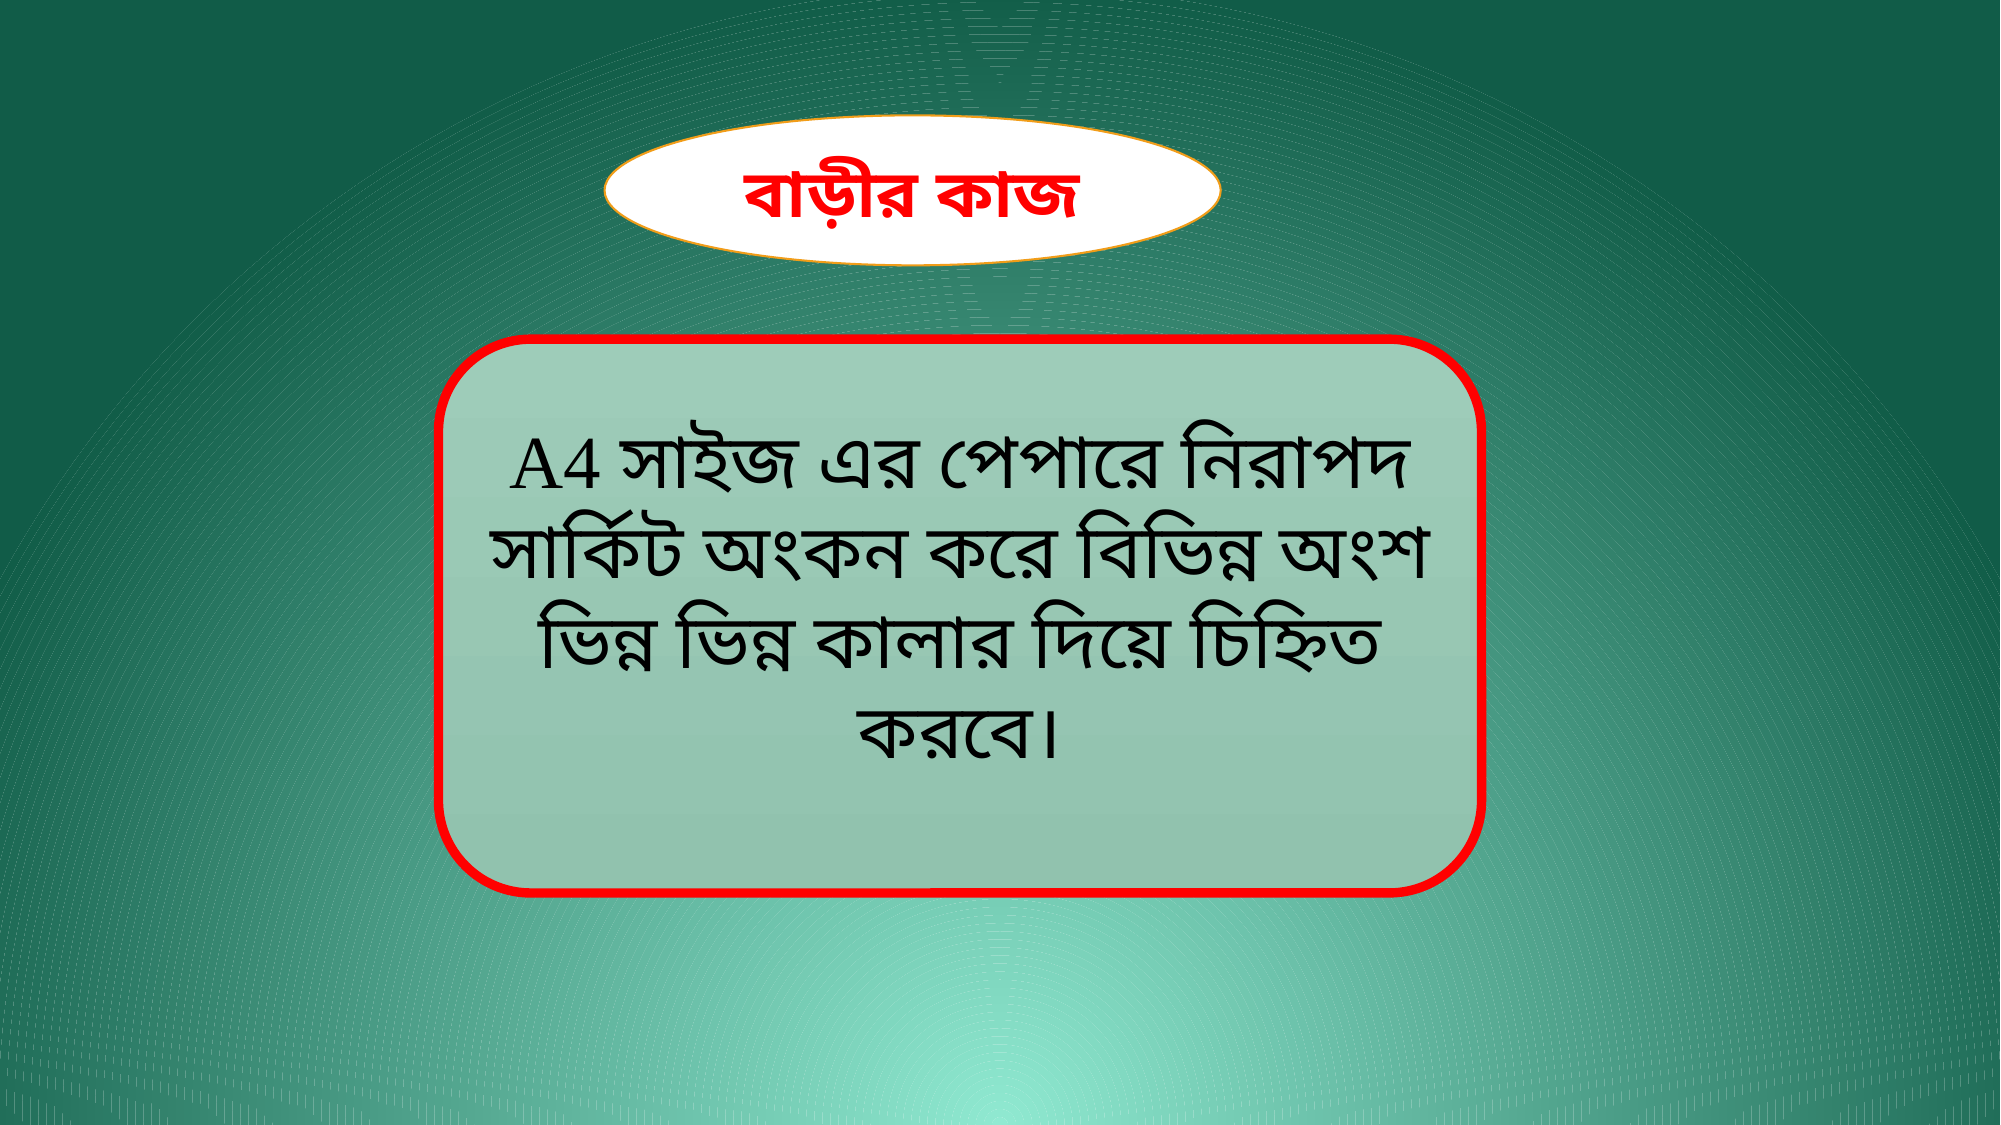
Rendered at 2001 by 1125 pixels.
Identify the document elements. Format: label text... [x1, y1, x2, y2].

text_box A4 সাইজ এর পেপারে নিরাপদ সার্কিট অংকন করে বিভিন্ন অংশ ভিন্ন ভিন্ন কালার দিয়ে চিহ্নিত করবে। [437, 338, 1483, 894]
text_box বাড়ীর কাজ [603, 114, 1222, 267]
